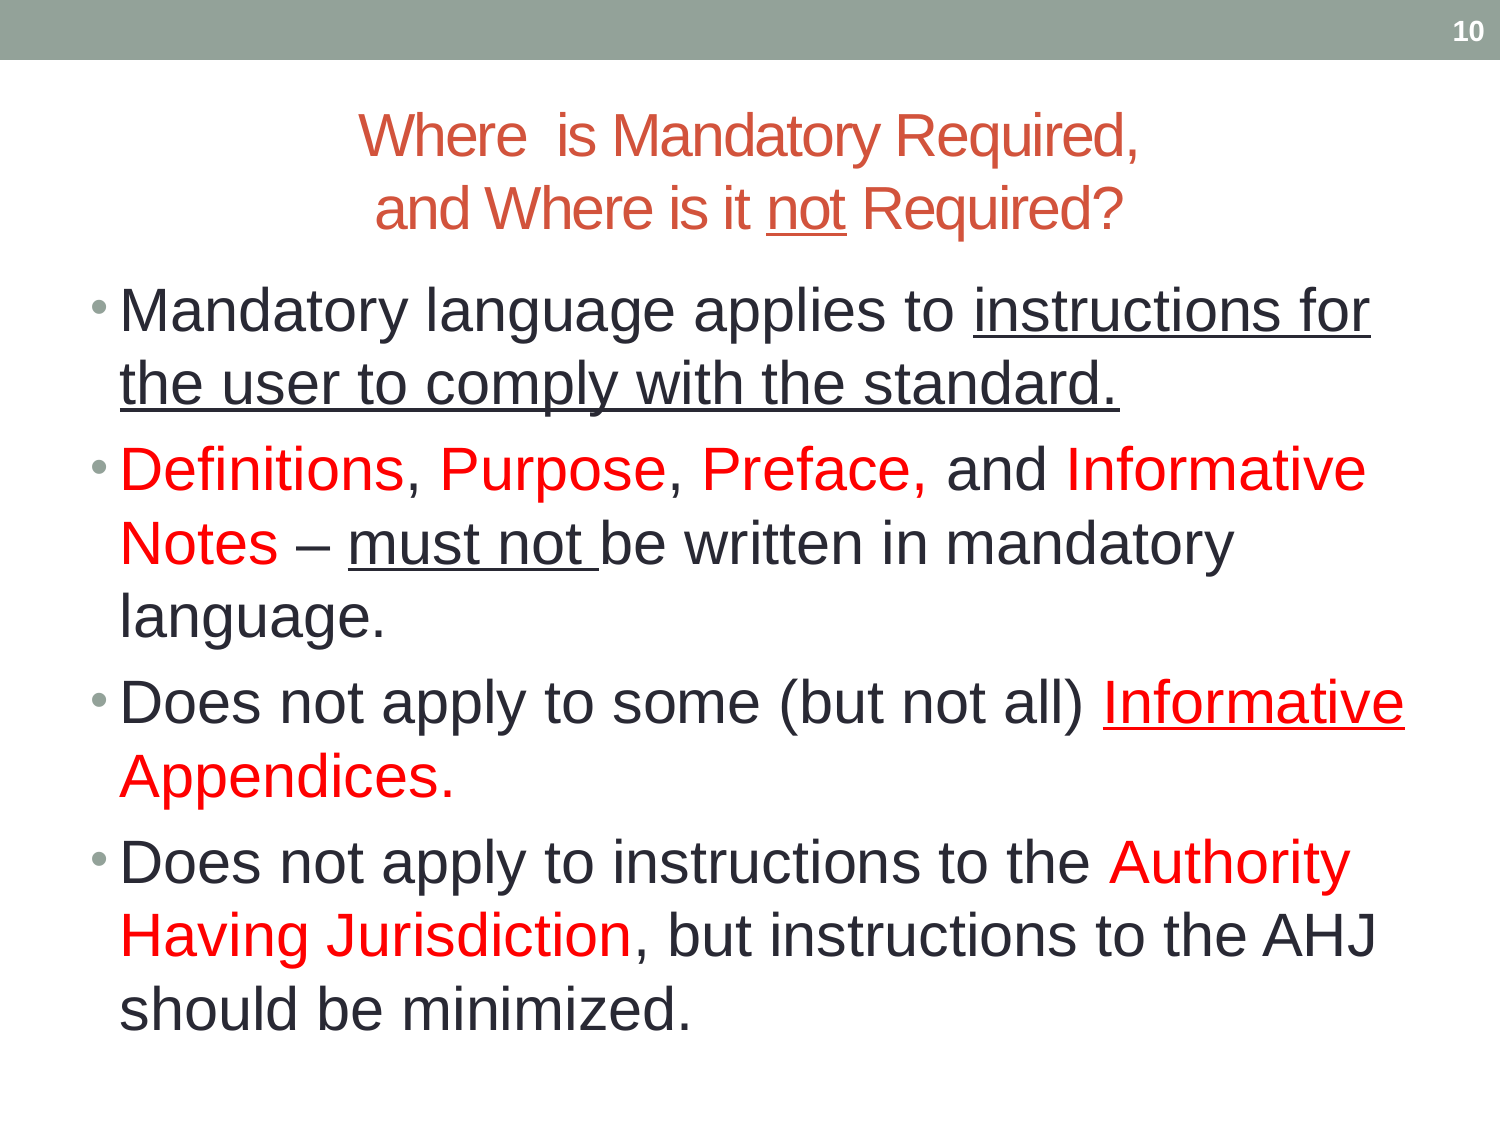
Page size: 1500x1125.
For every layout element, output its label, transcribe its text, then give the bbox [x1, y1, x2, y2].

list Mandatory language applies to instructions for the user to comply with the standard. Definitions, Purpose, Preface, and Informative Notes – must not be written in mandatory language. Does not apply to some (but not all) Informative Appendices. Does not apply to instructions to the Authority Having Jurisdiction, but instructions to the AHJ should be minimized. [75, 262, 1425, 1063]
title Where is Mandatory Required, and Where is it not Required? [75, 87, 1425, 250]
slide_number 10 [1325, 3, 1500, 57]
